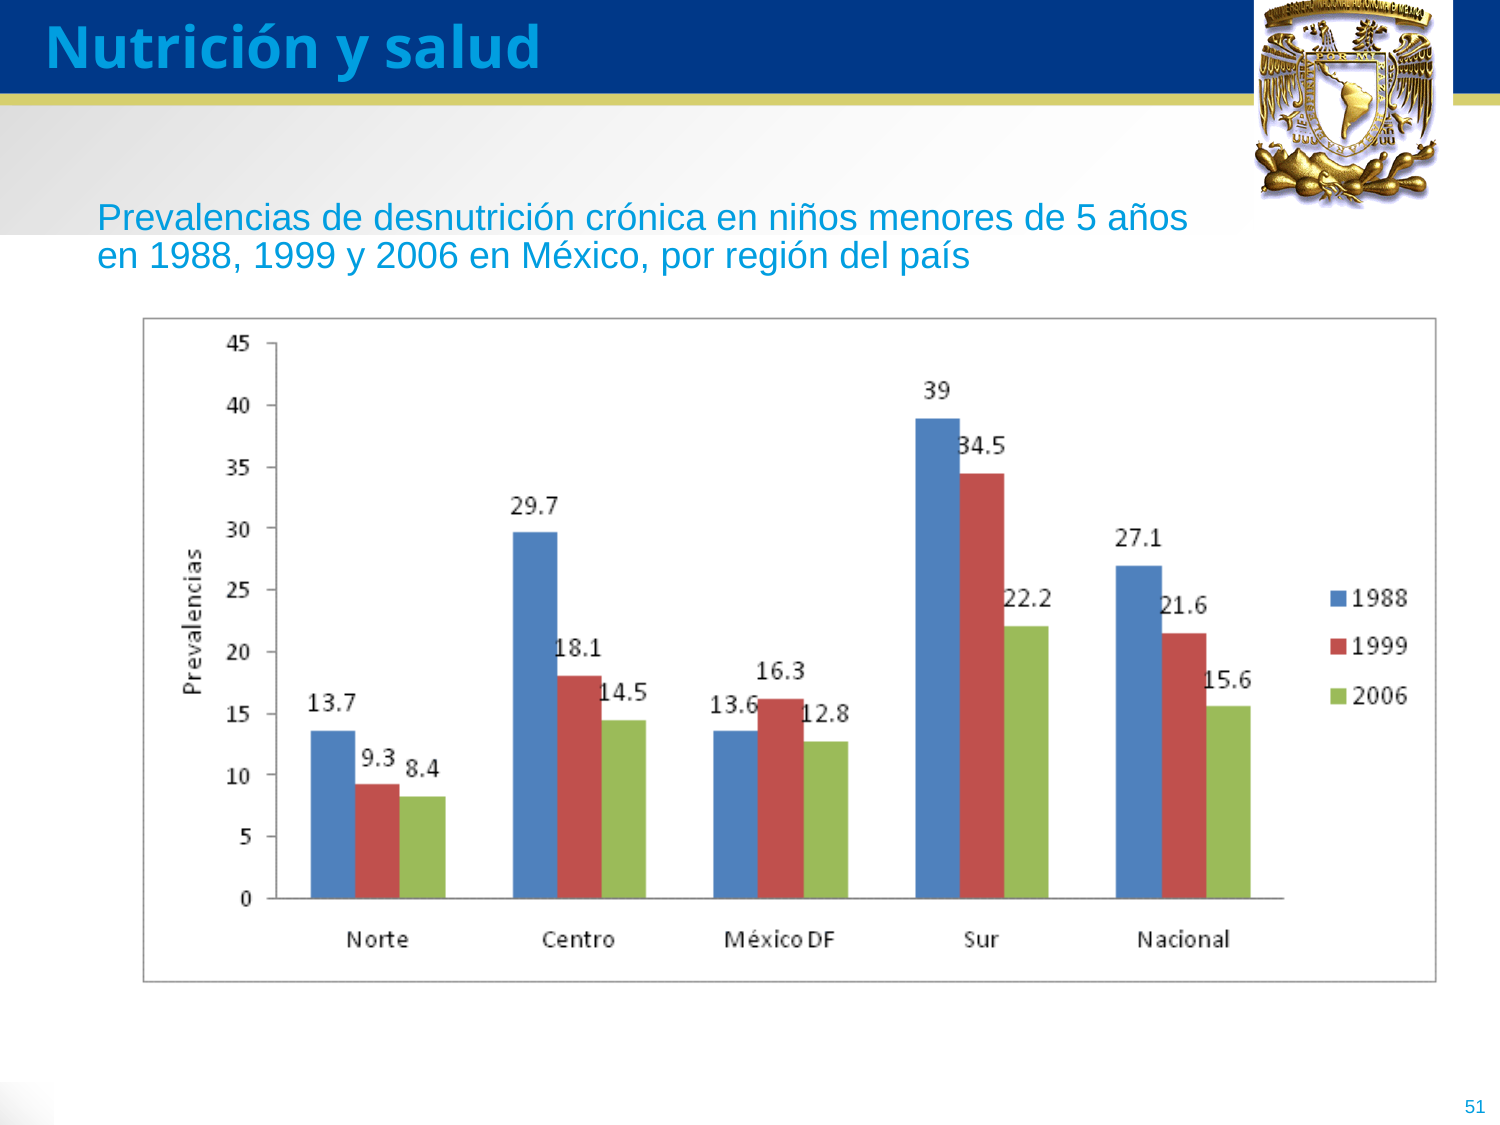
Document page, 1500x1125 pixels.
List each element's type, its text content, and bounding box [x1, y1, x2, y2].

text_box Nutrición y salud [29, 0, 1223, 91]
picture [1253, 0, 1442, 210]
slide_number 51 [1449, 1087, 1500, 1125]
title Prevalencias de desnutrición crónica en niños menores de 5 años en 1988, 1999 y 2006 en México, por región del país [81, 116, 1255, 359]
picture [141, 316, 1440, 985]
